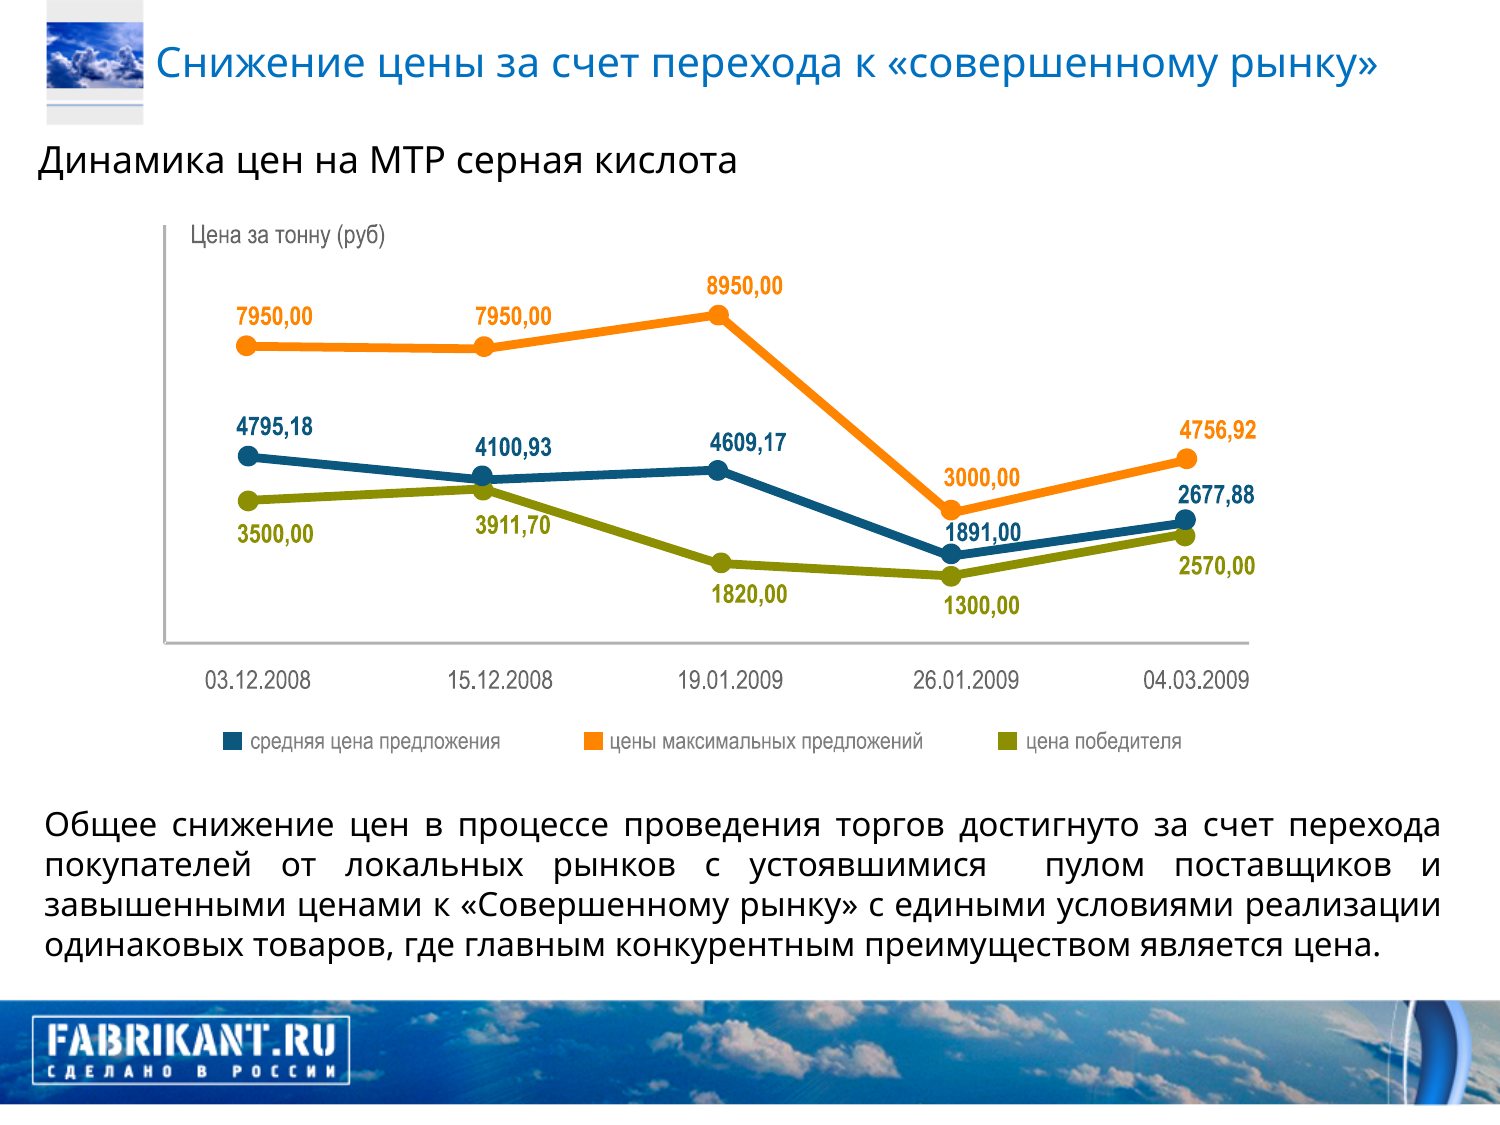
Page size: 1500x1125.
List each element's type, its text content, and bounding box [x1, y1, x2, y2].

text_box Снижение цены за счет перехода к «совершенному рынку» [140, 28, 1500, 93]
text_box Общее снижение цен в процессе проведения торгов достигнуто за счет перехода покупателей от локальных рынков с устоявшимися пулом поставщиков и завышенными ценами к «Совершенному рынку» с едиными условиями реализации одинаковых товаров, где главным конкурентным преимуществом является цена. [29, 795, 1459, 971]
picture [0, 0, 1500, 1125]
text_box Динамика цен на МТР серная кислота [23, 128, 754, 189]
